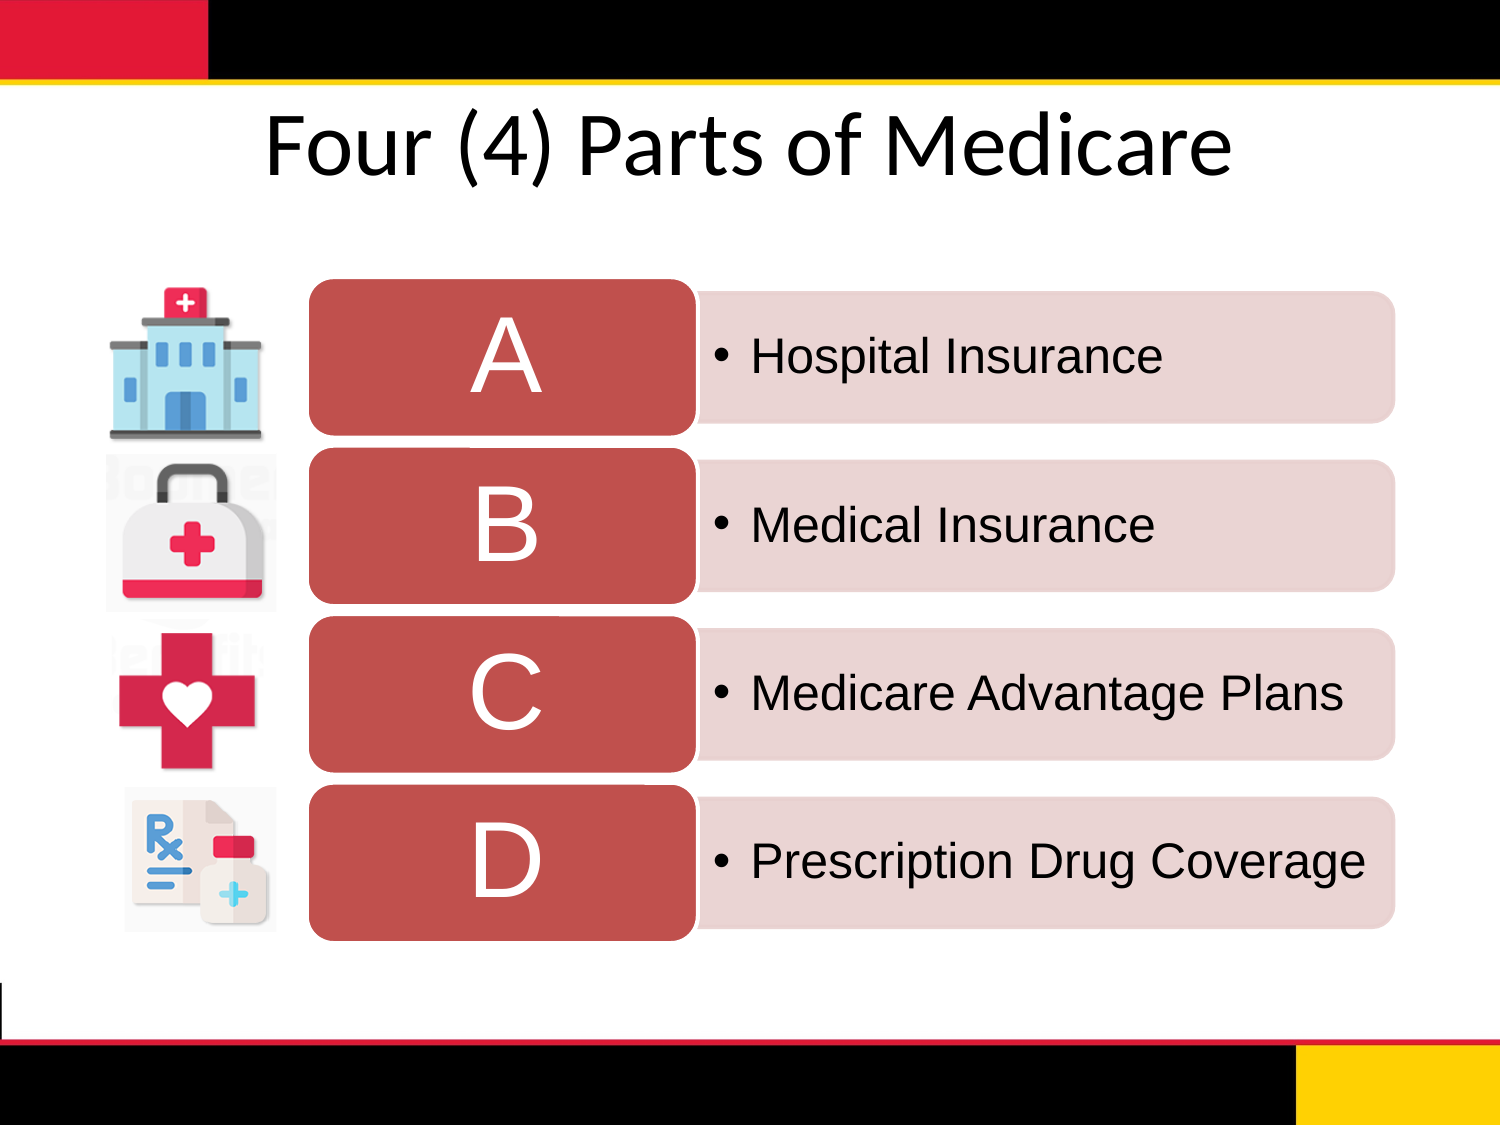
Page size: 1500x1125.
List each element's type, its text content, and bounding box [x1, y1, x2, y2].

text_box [306, 276, 1394, 944]
picture [0, 0, 1500, 1125]
title Four (4) Parts of Medicare [75, 45, 1425, 233]
